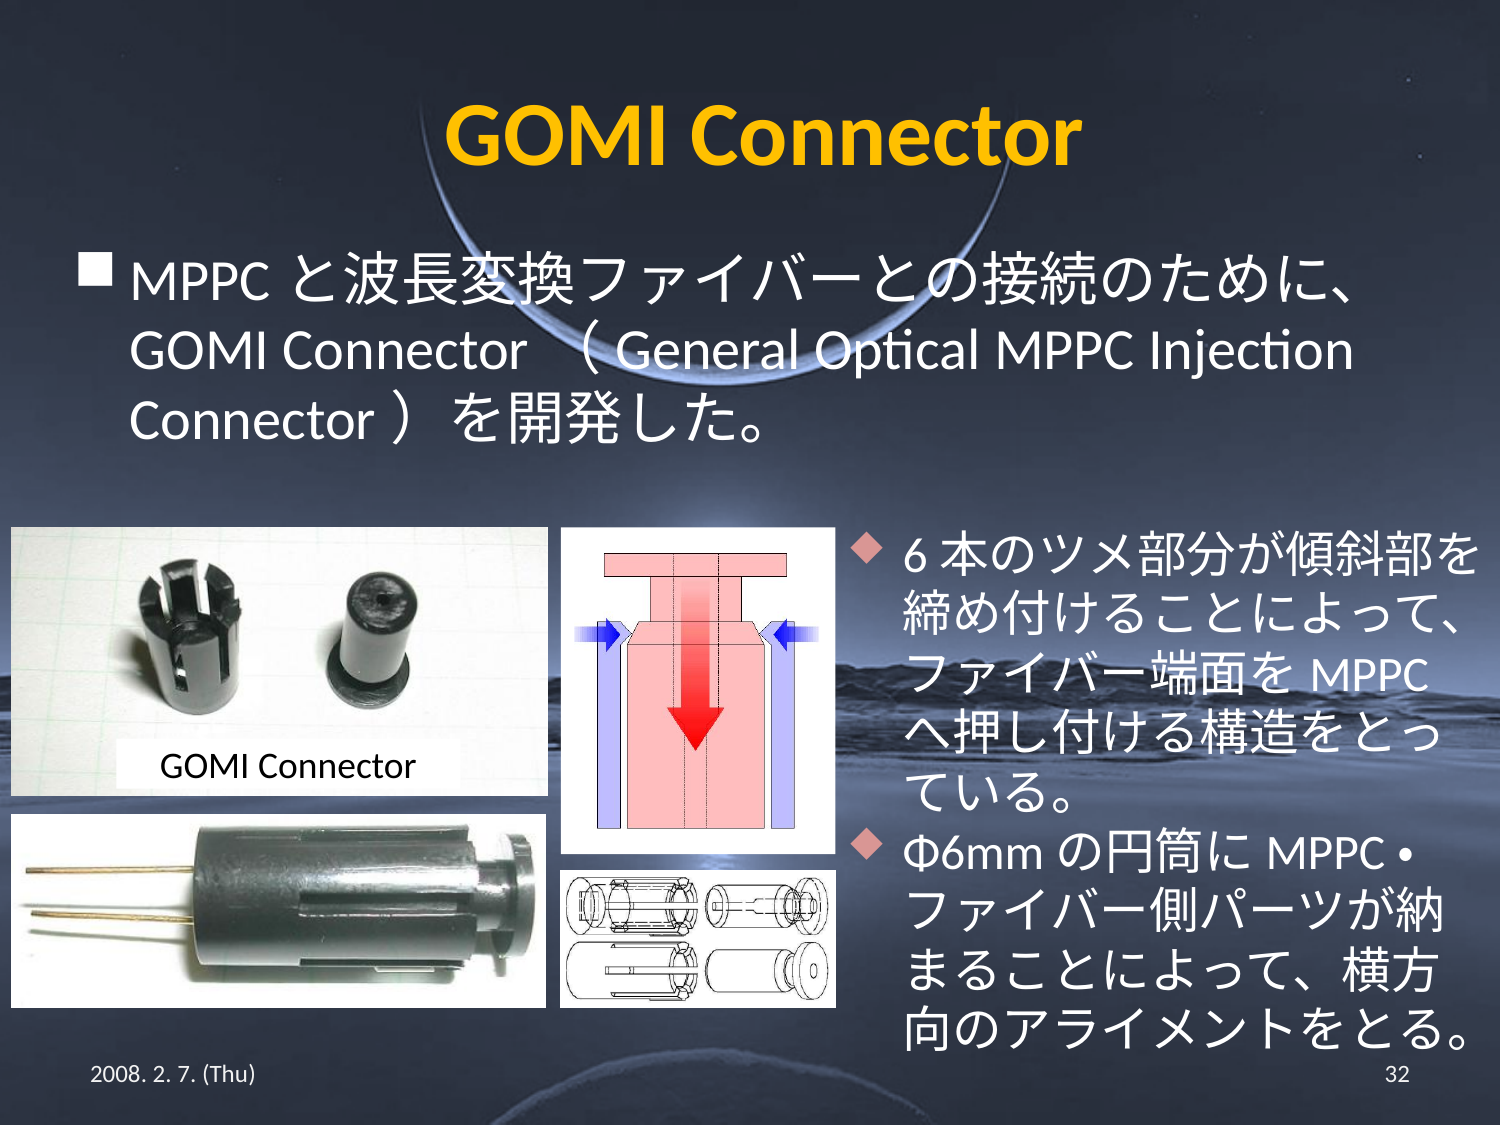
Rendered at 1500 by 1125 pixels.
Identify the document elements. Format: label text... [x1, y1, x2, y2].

picture [560, 870, 836, 1008]
slide_number 32 [1074, 1042, 1425, 1103]
text_box 6本のツメ部分が傾斜部を締め付けることによって、ファイバー端面をMPPCへ押し付ける構造をとっている。 Φ6mmの円筒にMPPC・ファイバー側パーツが納まることによって、横方向のアライメントをとる。 [832, 515, 1500, 1067]
picture [11, 813, 546, 1008]
slide_number 2008. 2. 7. (Thu) [75, 1042, 425, 1103]
text_box [559, 525, 837, 856]
title GOMI Connector [152, 35, 1378, 223]
picture [574, 553, 820, 829]
picture [11, 527, 549, 796]
list MPPCと波長変換ファイバーとの接続のために、GOMI Connector（General Optical MPPC Injection Connector）を開発した。 [58, 234, 1454, 481]
